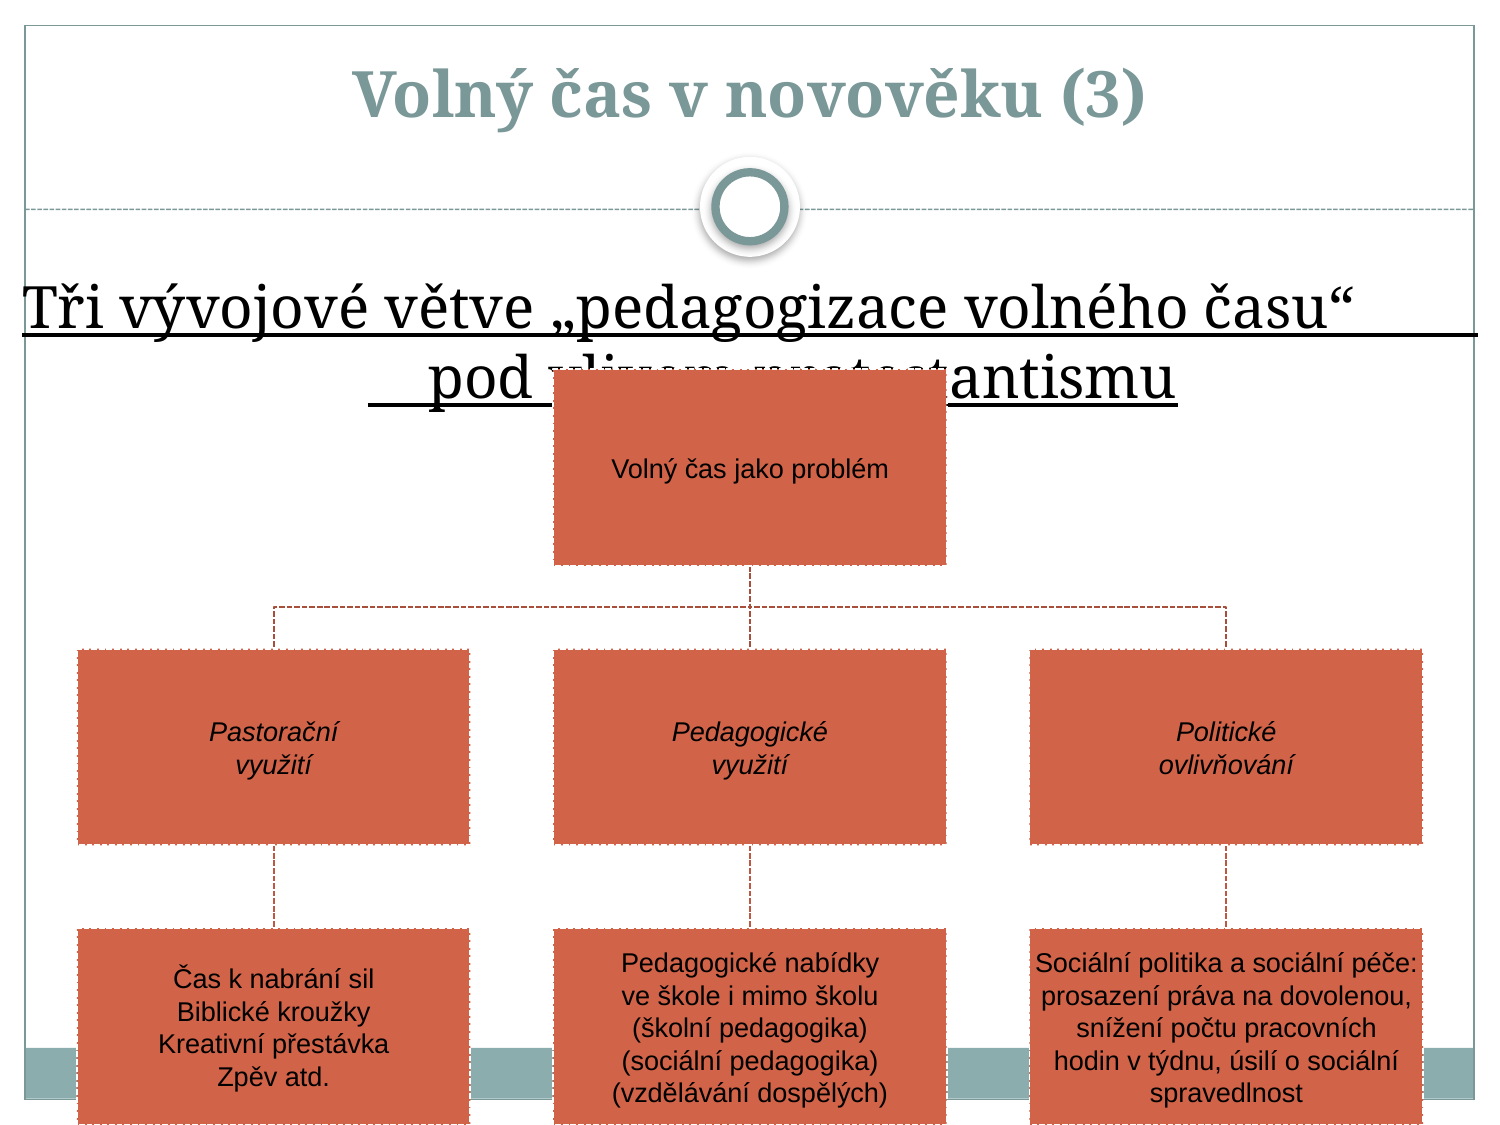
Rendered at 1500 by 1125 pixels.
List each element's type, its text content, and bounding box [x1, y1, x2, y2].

list Tři vývojové větve „pedagogizace volného času“ pod vlivem protestantismu [0, 262, 1500, 368]
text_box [0, 368, 1500, 1125]
title Volný čas v novověku (3) [75, 45, 1425, 138]
